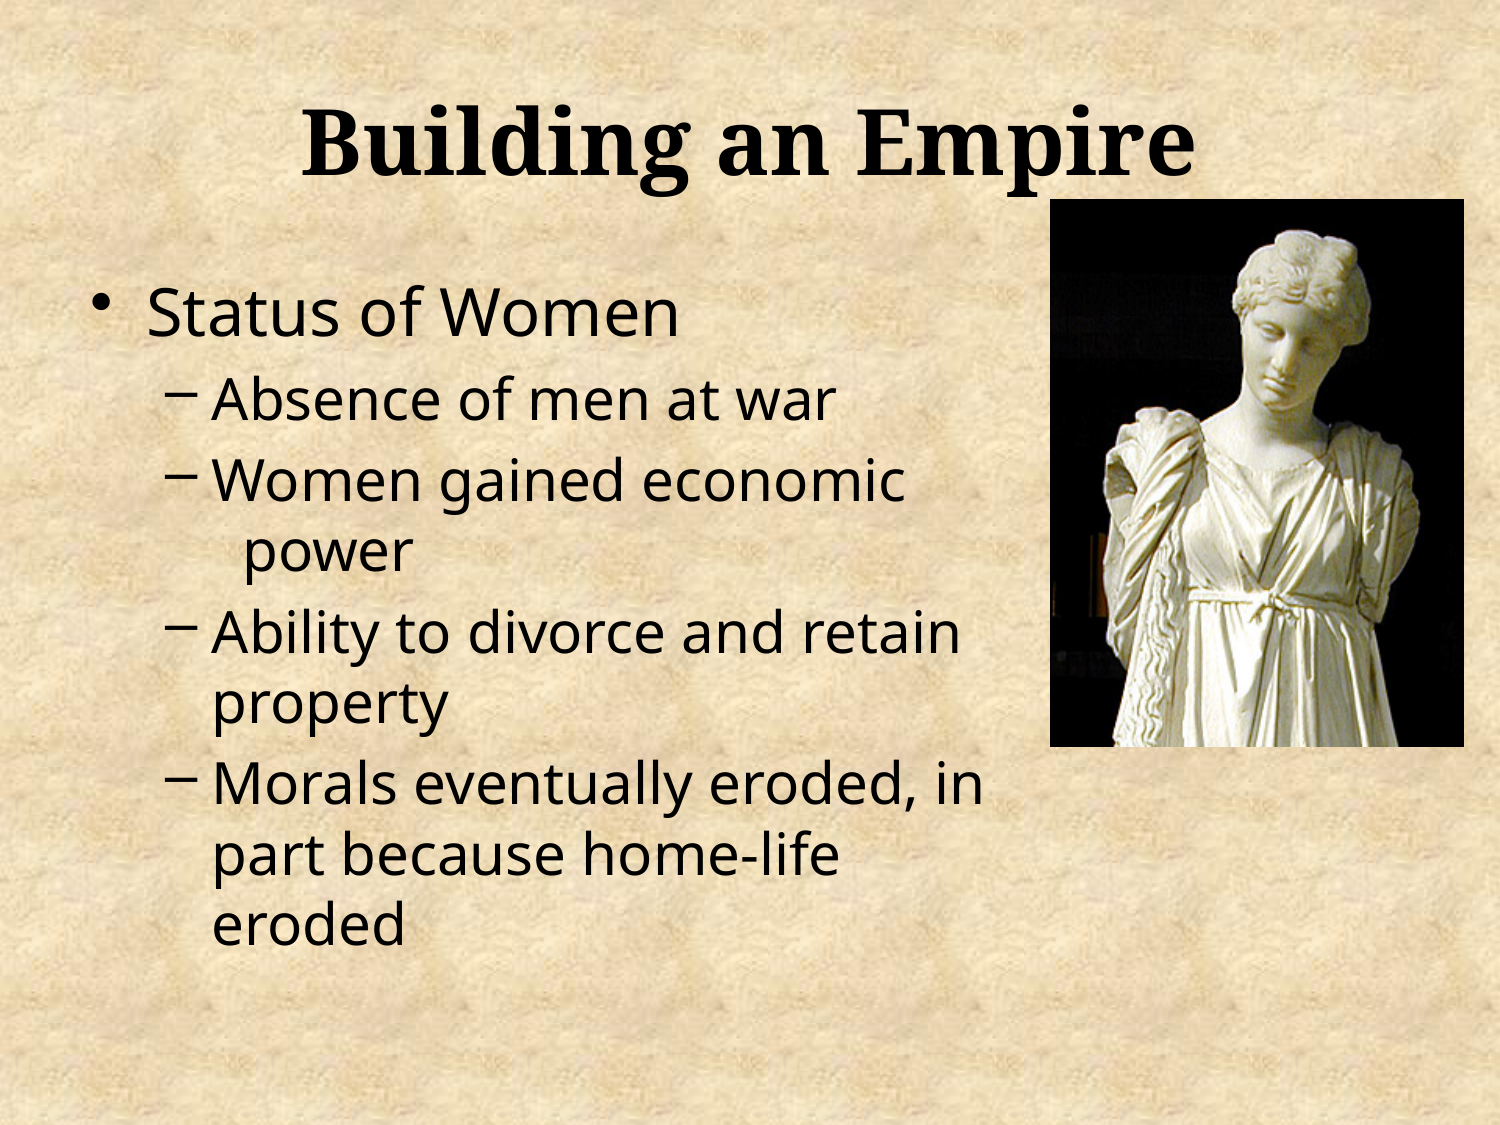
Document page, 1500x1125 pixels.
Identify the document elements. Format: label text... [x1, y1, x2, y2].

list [1049, 199, 1465, 747]
title Building an Empire [75, 45, 1425, 233]
list Status of Women Absence of men at war Women gained economic power Ability to divorce and retain property Morals eventually eroded, in part because home-life eroded [75, 262, 1050, 1005]
picture [0, 0, 1500, 1125]
